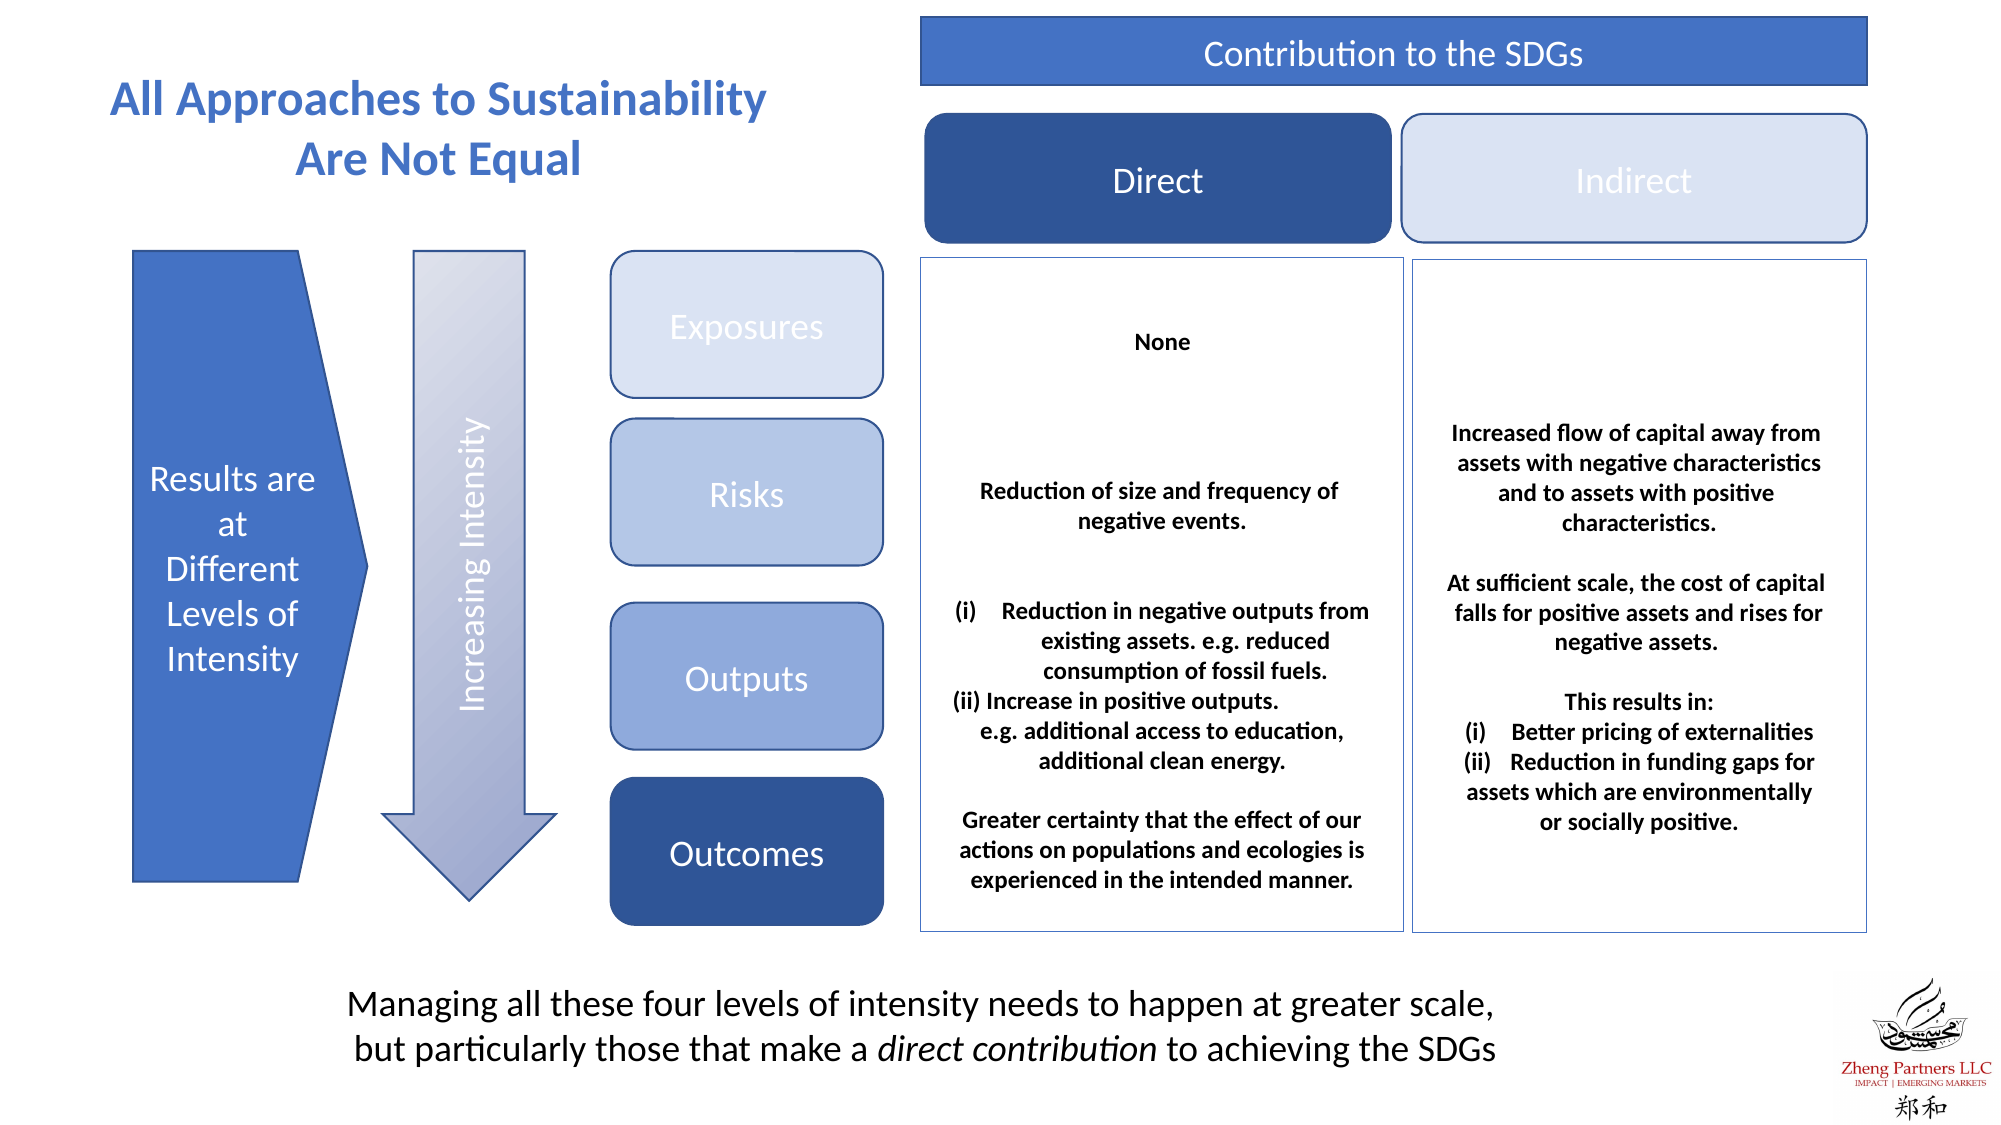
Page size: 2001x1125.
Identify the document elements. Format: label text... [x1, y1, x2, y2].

text_box All Approaches to Sustainability Are Not Equal [94, 57, 783, 193]
text_box Contribution to the SDGs [920, 16, 1868, 86]
picture [1833, 971, 2000, 1125]
text_box Direct [924, 112, 1392, 244]
text_box Increasing Intensity [438, 402, 499, 729]
text_box Managing all these four levels of intensity needs to happen at greater scale, but particularly those that make a direct contribution to achieving the SDGs [331, 971, 1520, 1076]
text_box Increased flow of capital away from assets with negative characteristics and to assets with positive characteristics. At sufficient scale, the cost of capital falls for positive assets and rises for negative assets. This results in: Better pricing of externalities Reduction in funding gaps for assets which are environmentally or socially positive. [1412, 259, 1867, 933]
text_box Risks [609, 417, 885, 567]
text_box Results are at Different Levels of Intensity [132, 249, 369, 883]
text_box [380, 249, 559, 903]
text_box Exposures [609, 249, 885, 399]
text_box Outputs [609, 601, 885, 751]
text_box None Reduction of size and frequency of negative events. Reduction in negative outputs from existing assets. e.g. reduced consumption of fossil fuels. (ii) Increase in positive outputs. e.g. additional access to education, additional clean energy. Greater certainty that the effect of our actions on populations and ecologies is experienced in the intended manner. [920, 257, 1404, 932]
text_box Outcomes [609, 776, 885, 926]
text_box Indirect [1400, 112, 1868, 244]
